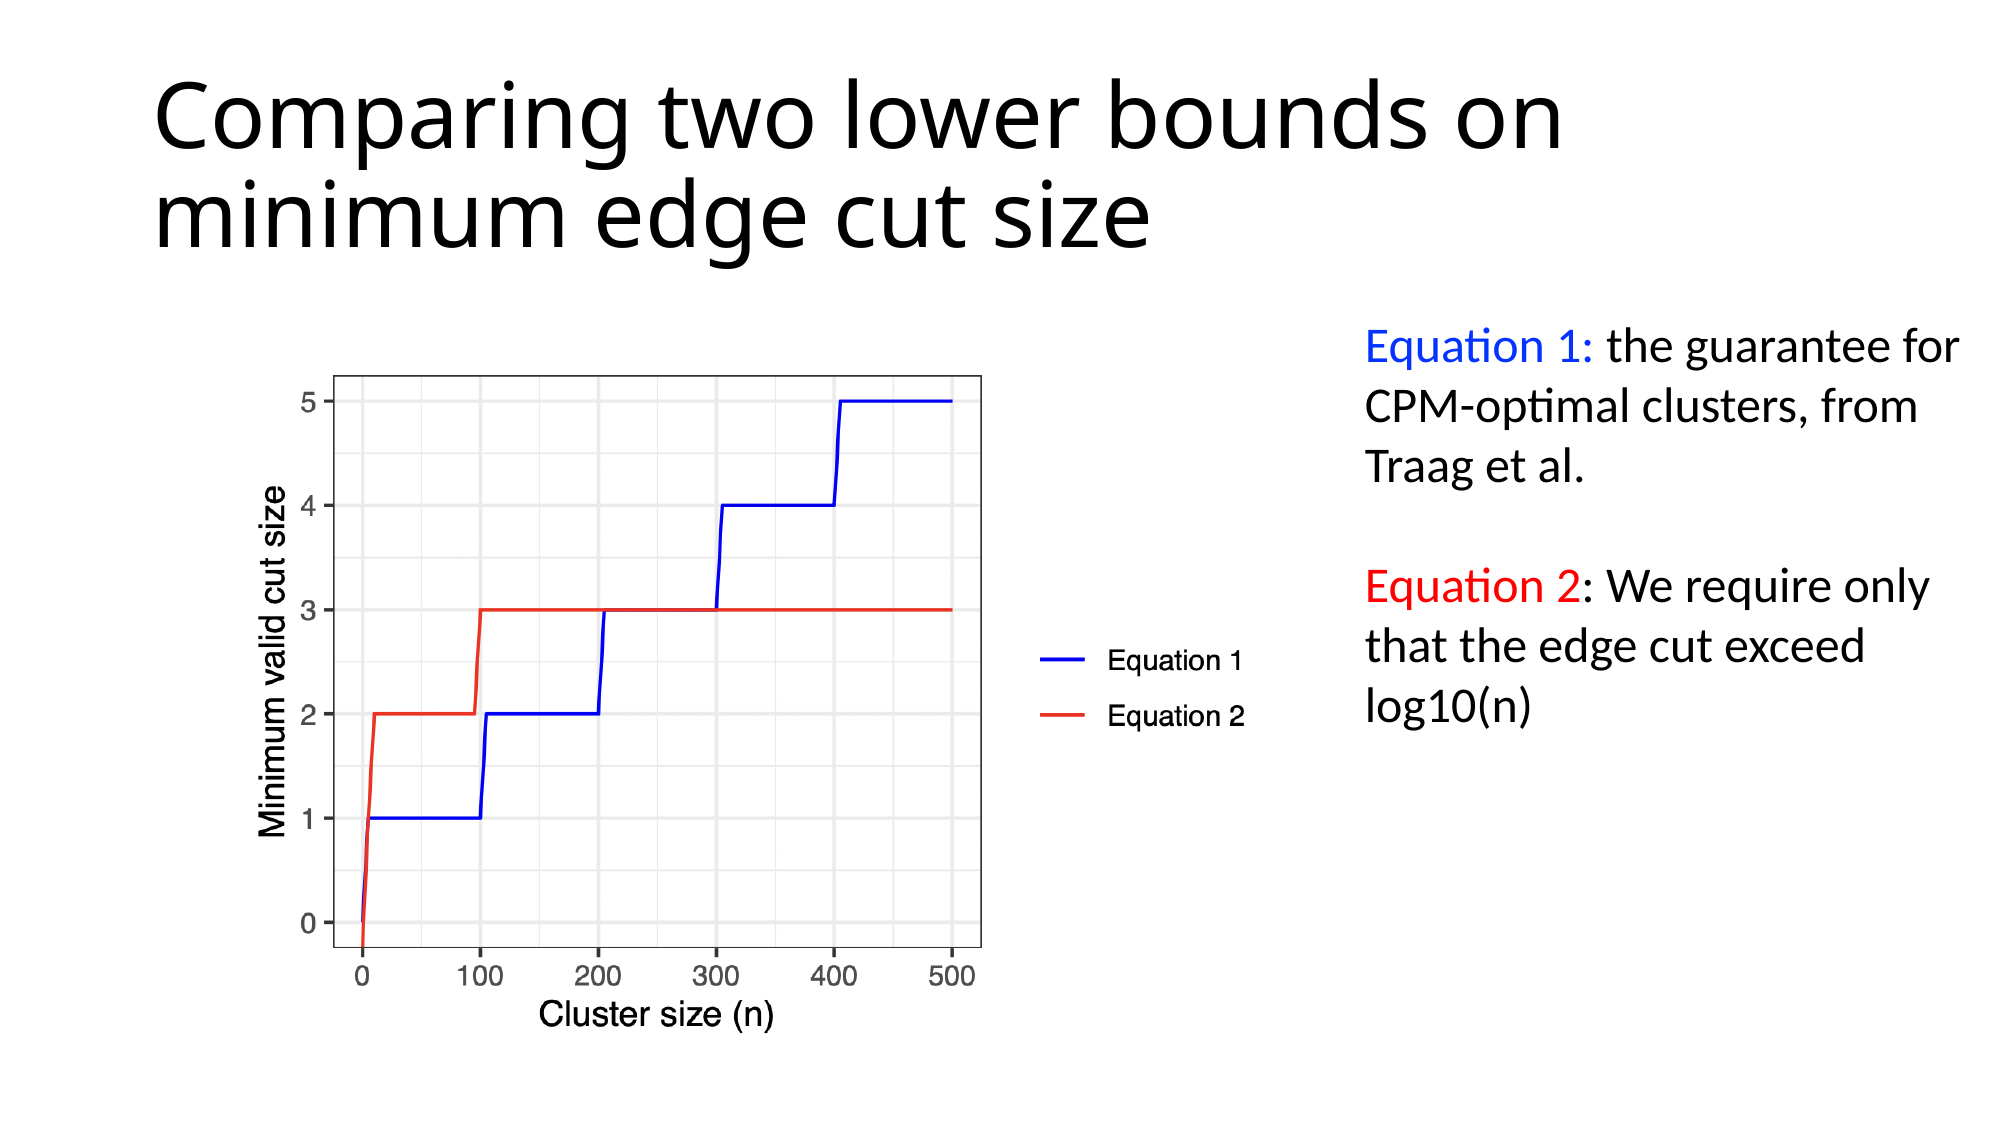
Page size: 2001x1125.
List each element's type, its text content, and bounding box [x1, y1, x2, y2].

picture [156, 304, 1432, 1050]
title Comparing two lower bounds on minimum edge cut size [137, 59, 1863, 278]
text_box Equation 1: the guarantee for CPM-optimal clusters, from Traag et al. Equation 2: We require only that the edge cut exceed log10(n) [1432, 304, 1978, 740]
